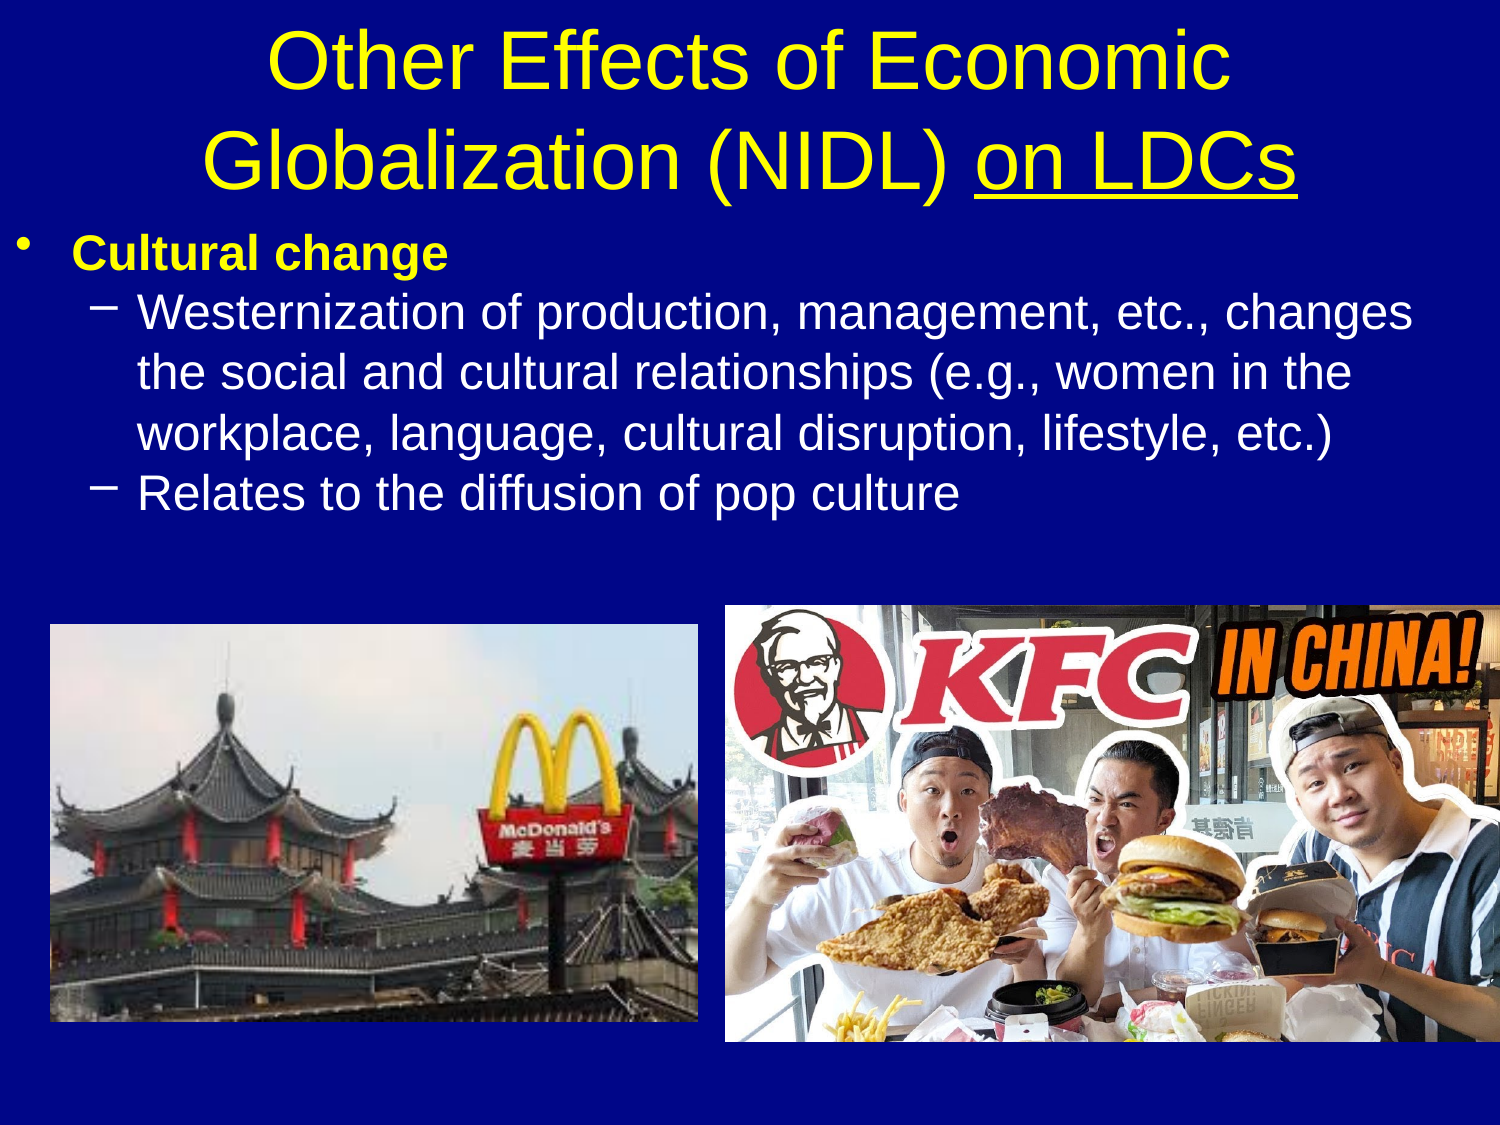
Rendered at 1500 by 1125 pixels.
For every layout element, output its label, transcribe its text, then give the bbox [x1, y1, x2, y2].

picture [724, 605, 1500, 1042]
picture [49, 624, 698, 1022]
list Cultural change Westernization of production, management, etc., changes the social and cultural relationships (e.g., women in the workplace, language, cultural disruption, lifestyle, etc.) Relates to the diffusion of pop culture [0, 212, 1500, 475]
title Other Effects of Economic Globalization (NIDL) on LDCs [112, 24, 1388, 188]
